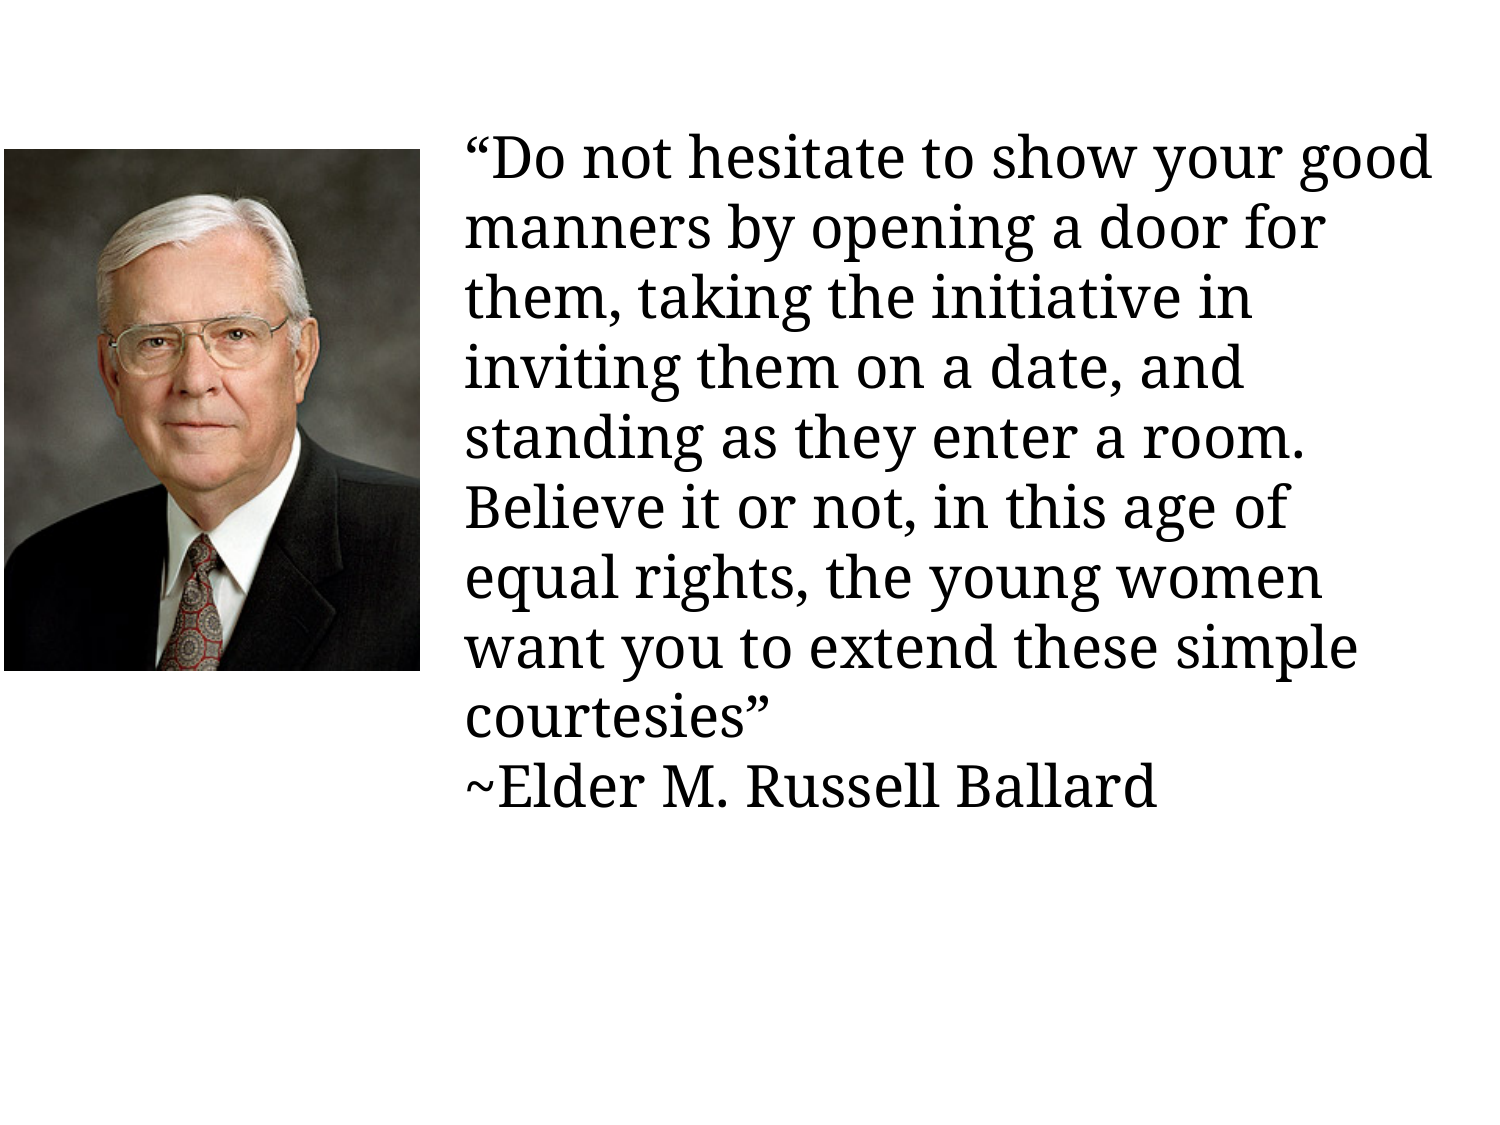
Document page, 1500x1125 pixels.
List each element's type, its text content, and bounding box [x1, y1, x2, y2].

text_box “Do not hesitate to show your good manners by opening a door for them, taking the initiative in inviting them on a date, and standing as they enter a room. Believe it or not, in this age of equal rights, the young women want you to extend these simple courtesies” ~Elder M. Russell Ballard [450, 112, 1463, 827]
picture [3, 149, 420, 671]
